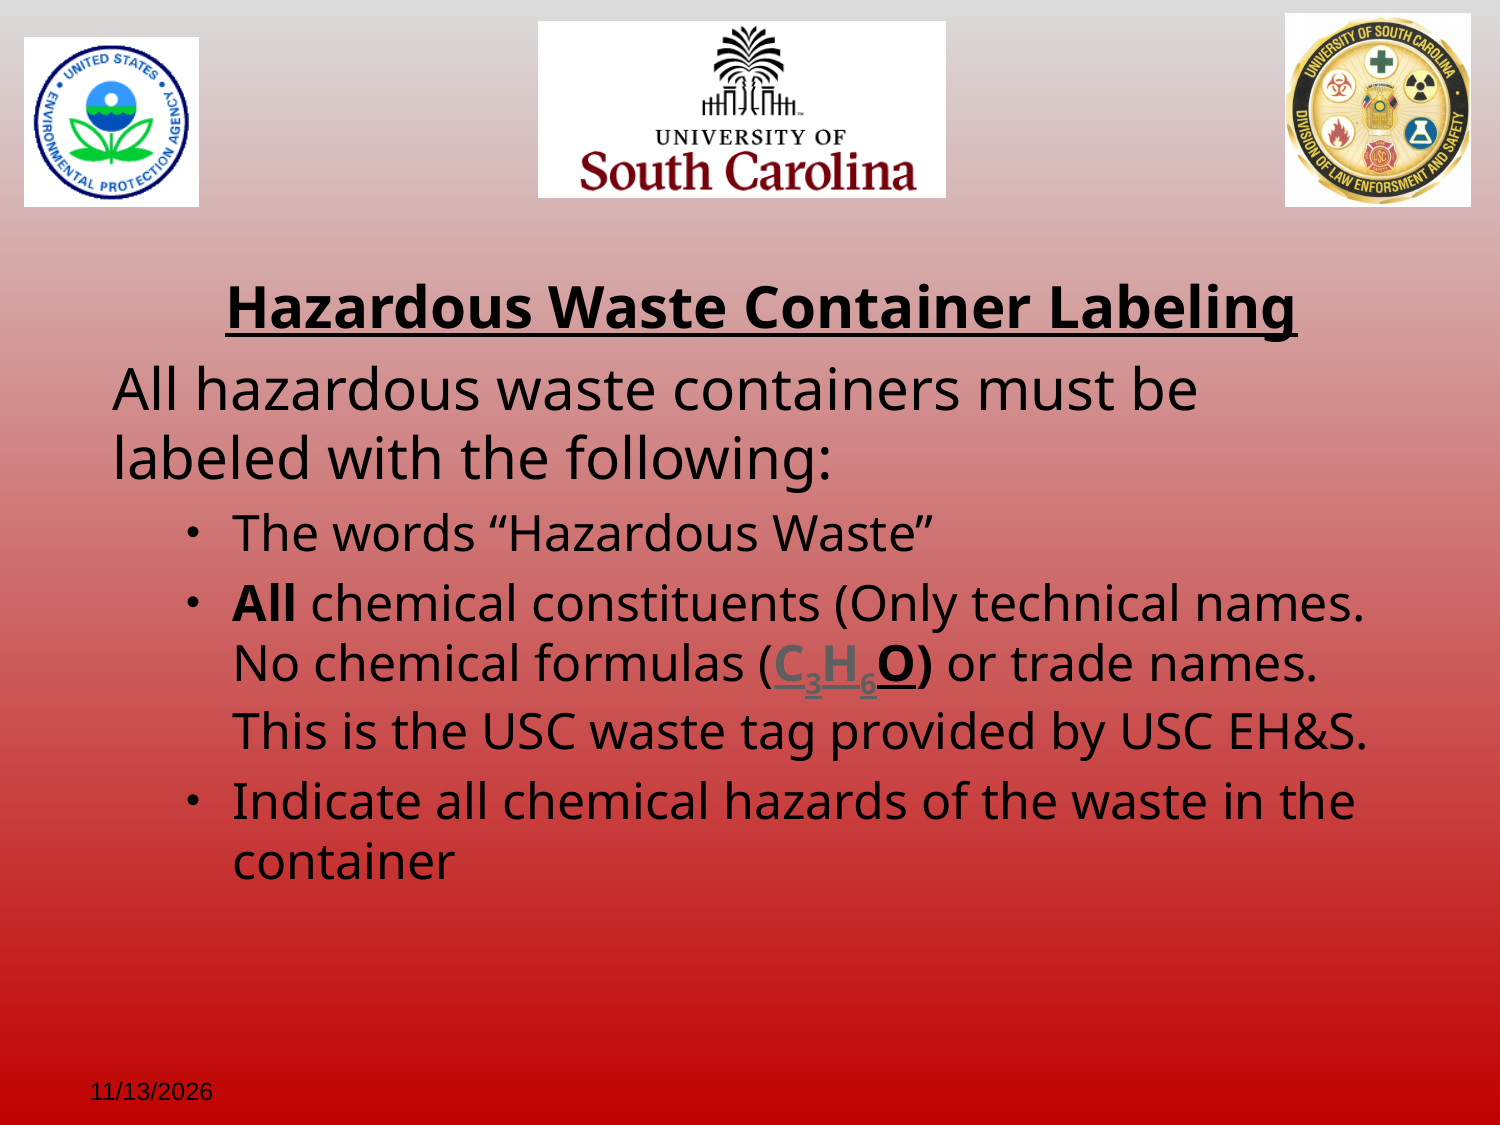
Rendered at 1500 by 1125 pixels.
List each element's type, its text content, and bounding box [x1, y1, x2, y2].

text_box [24, 12, 1471, 207]
list Hazardous Waste Container Labeling All hazardous waste containers must be labeled with the following: The words “Hazardous Waste” All chemical constituents (Only technical names. No chemical formulas (C3H6O) or trade names. This is the USC waste tag provided by USC EH&S. Indicate all chemical hazards of the waste in the container [75, 262, 1425, 1035]
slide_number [75, 1052, 425, 1113]
